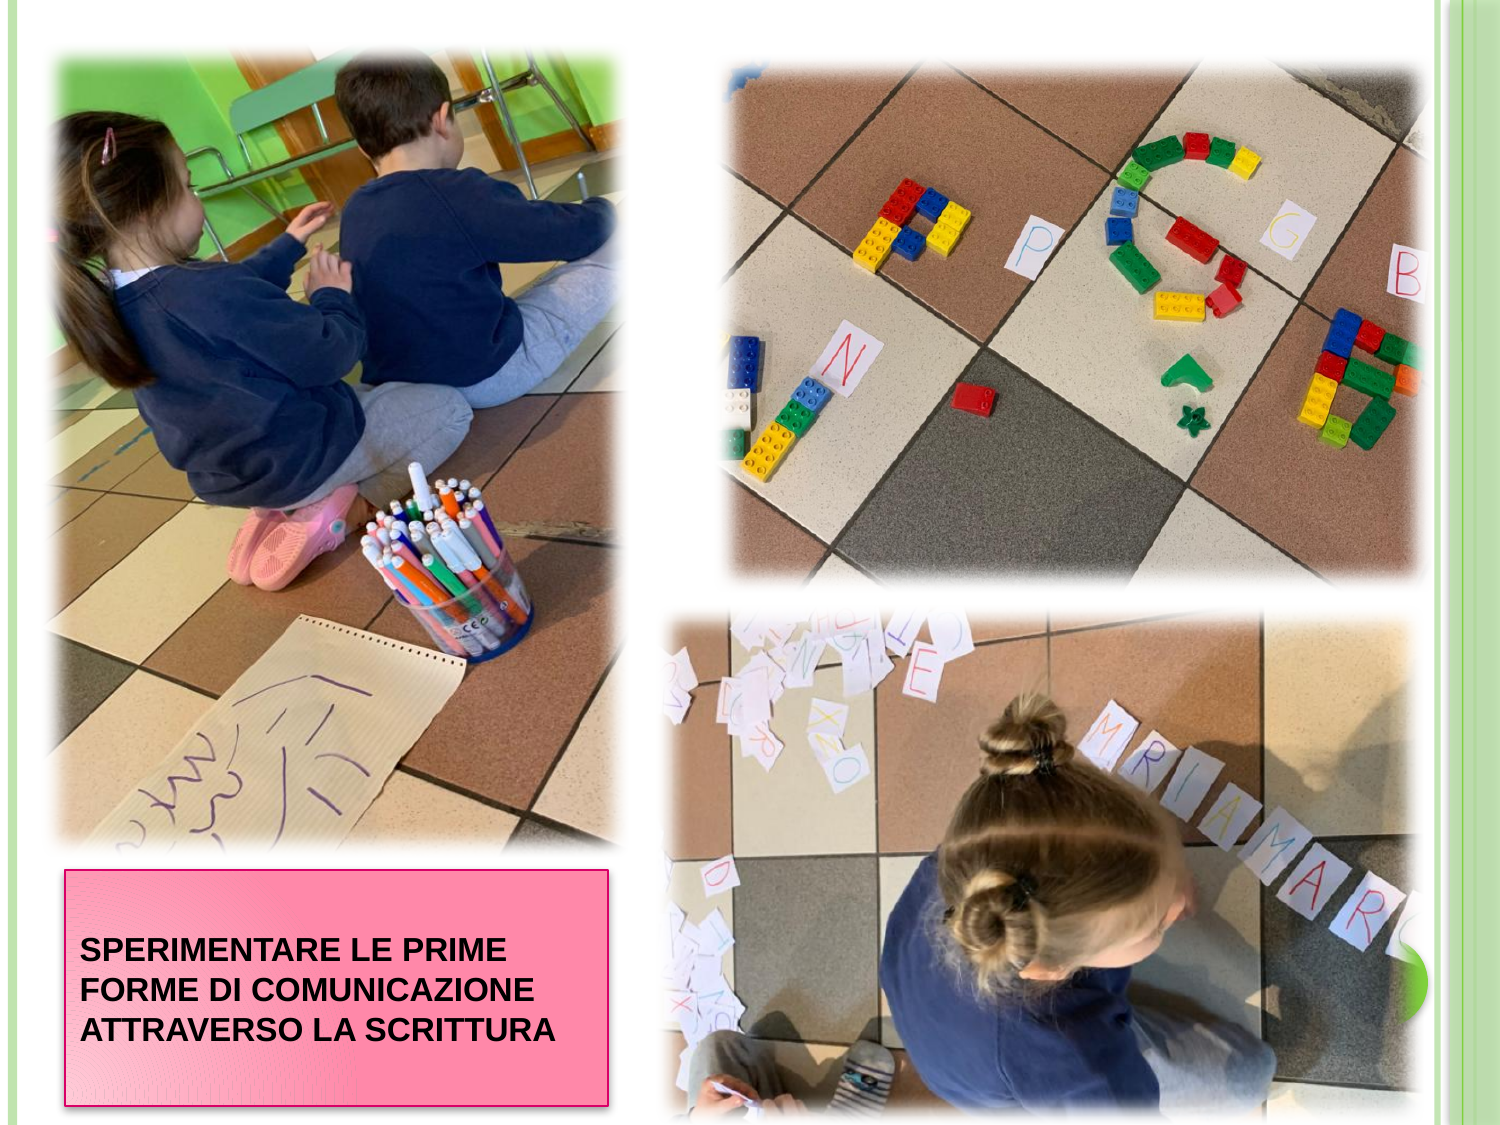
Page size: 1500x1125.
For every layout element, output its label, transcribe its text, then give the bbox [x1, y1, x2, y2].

picture [40, 42, 629, 859]
picture [654, 0, 1424, 1125]
text_box SPERIMENTARE LE PRIME FORME DI COMUNICAZIONE ATTRAVERSO LA SCRITTURA [64, 869, 609, 1107]
